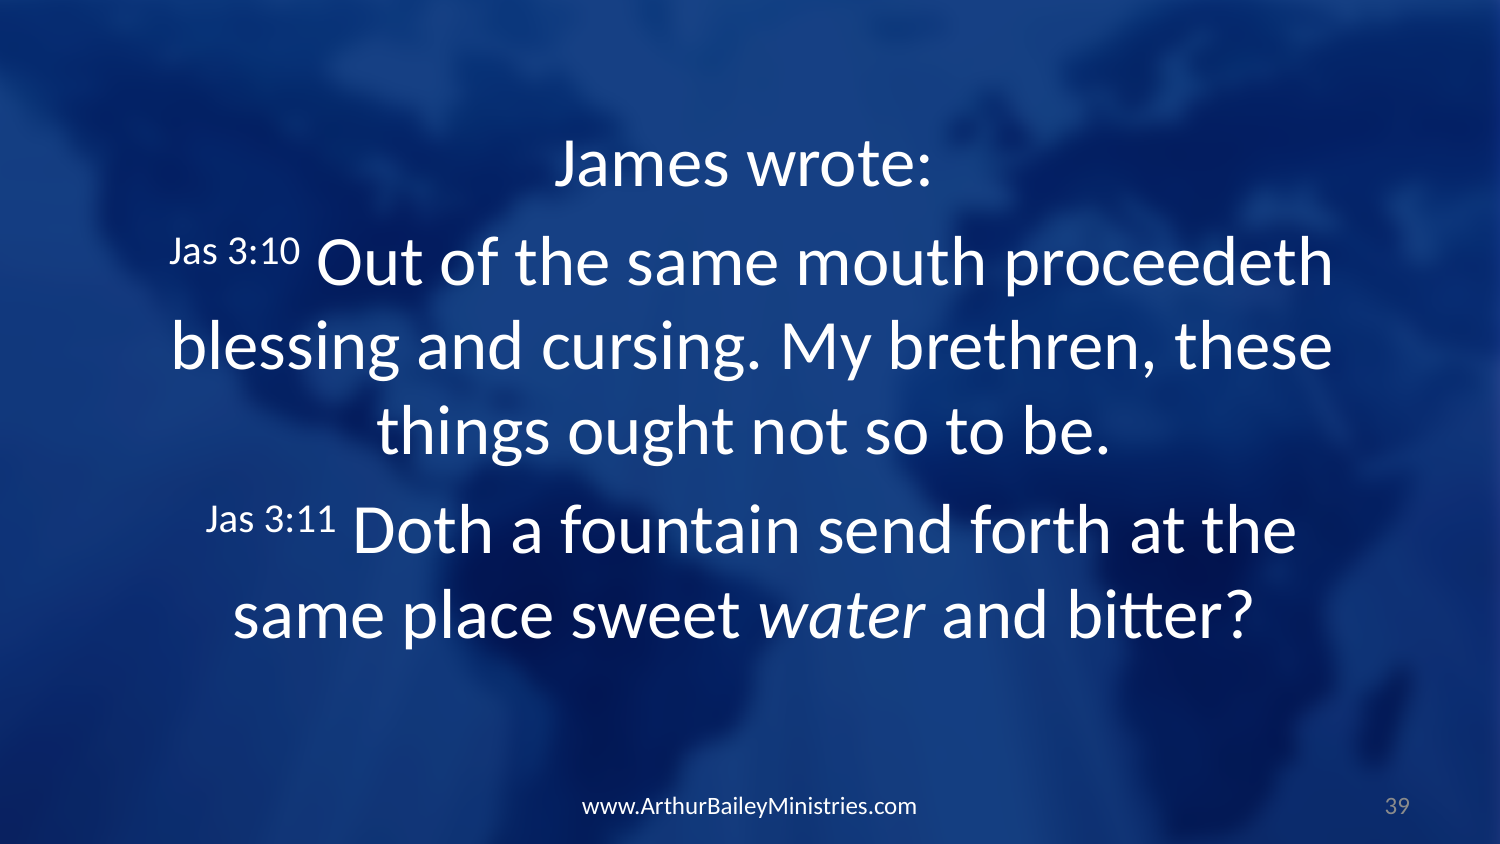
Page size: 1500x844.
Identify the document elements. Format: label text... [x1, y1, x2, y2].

picture [0, 0, 1500, 844]
footer www.ArthurBaileyMinistries.com [512, 782, 988, 827]
slide_number 39 [1074, 782, 1425, 827]
list James wrote: Jas 3:10 Out of the same mouth proceedeth blessing and cursing. My brethren, these things ought not so to be. Jas 3:11 Doth a fountain send forth at the same place sweet water and bitter? [151, 107, 1355, 741]
